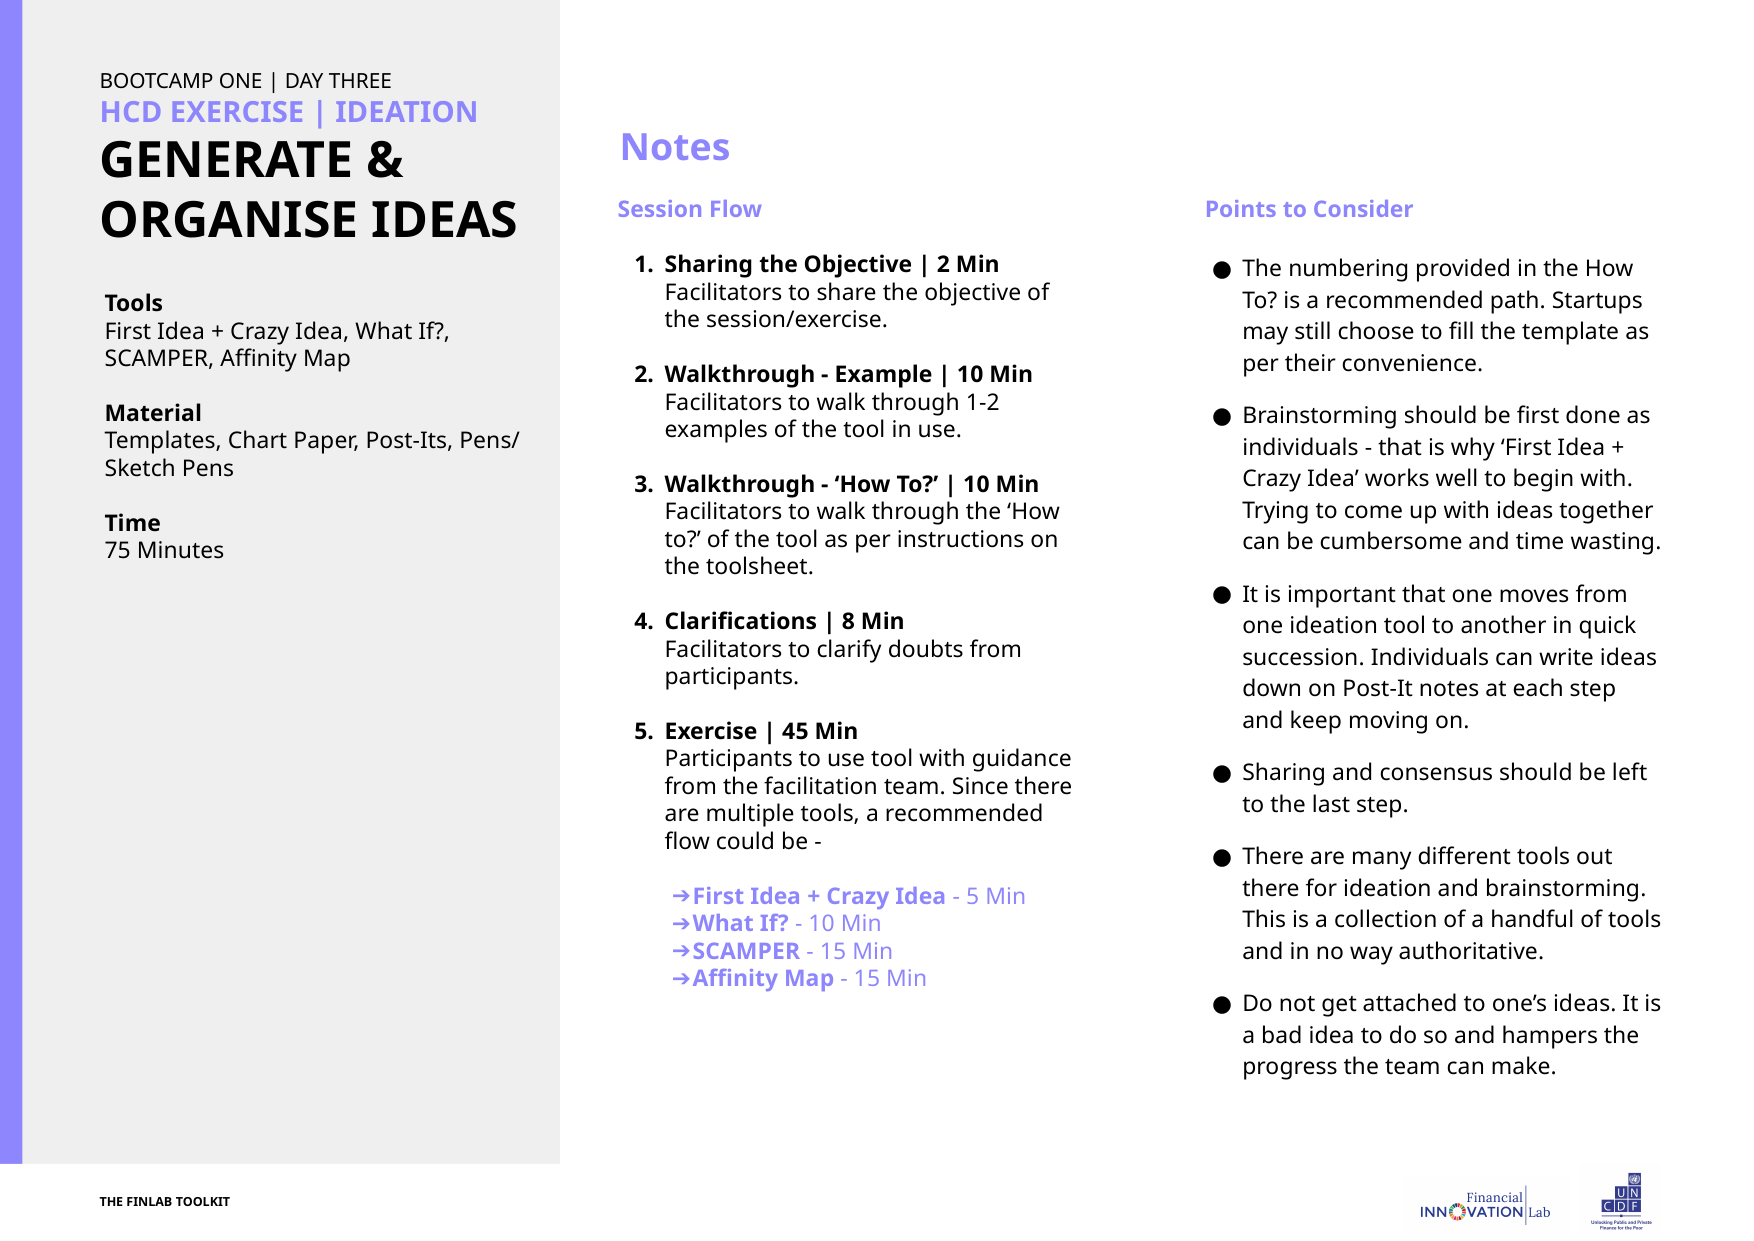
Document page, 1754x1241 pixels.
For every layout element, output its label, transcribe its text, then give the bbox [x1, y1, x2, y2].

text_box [0, 1163, 1754, 1241]
text_box [23, 0, 560, 1161]
text_box Notes [604, 93, 1097, 198]
list Session Flow Sharing the Objective | 2 Min Facilitators to share the objective of the session/exercise. Walkthrough - Example | 10 Min Facilitators to walk through 1-2 examples of the tool in use. Walkthrough - ‘How To?’ | 10 Min Facilitators to walk through the ‘How to?’ of the tool as per instructions on the toolsheet. Clarifications | 8 Min Facilitators to clarify doubts from participants. Exercise | 45 Min Participants to use tool with guidance from the facilitation team. Since there are multiple tools, a recommended flow could be - First Idea + Crazy Idea - 5 Min What If? - 10 Min SCAMPER - 15 Min Affinity Map - 15 Min [598, 175, 1104, 886]
title BOOTCAMP ONE | DAY THREE HCD EXERCISE | IDEATION GENERATE & ORGANISE IDEAS [80, 84, 548, 267]
list Points to Consider The numbering provided in the How To? is a recommended path. Startups may still choose to fill the template as per their convenience. Brainstorming should be first done as individuals - that is why ‘First Idea + Crazy Idea’ works well to begin with. Trying to come up with ideas together can be cumbersome and time wasting. It is important that one moves from one ideation tool to another in quick succession. Individuals can write ideas down on Post-It notes at each step and keep moving on. Sharing and consensus should be left to the last step. There are many different tools out there for ideation and brainstorming. This is a collection of a handful of tools and in no way authoritative. Do not get attached to one’s ideas. It is a bad idea to do so and hampers the progress the team can make. [1185, 175, 1691, 1132]
text_box Tools First Idea + Crazy Idea, What If?, SCAMPER, Affinity Map Material Templates, Chart Paper, Post-Its, Pens/ Sketch Pens Time 75 Minutes [89, 273, 582, 595]
text_box [0, 0, 23, 1162]
